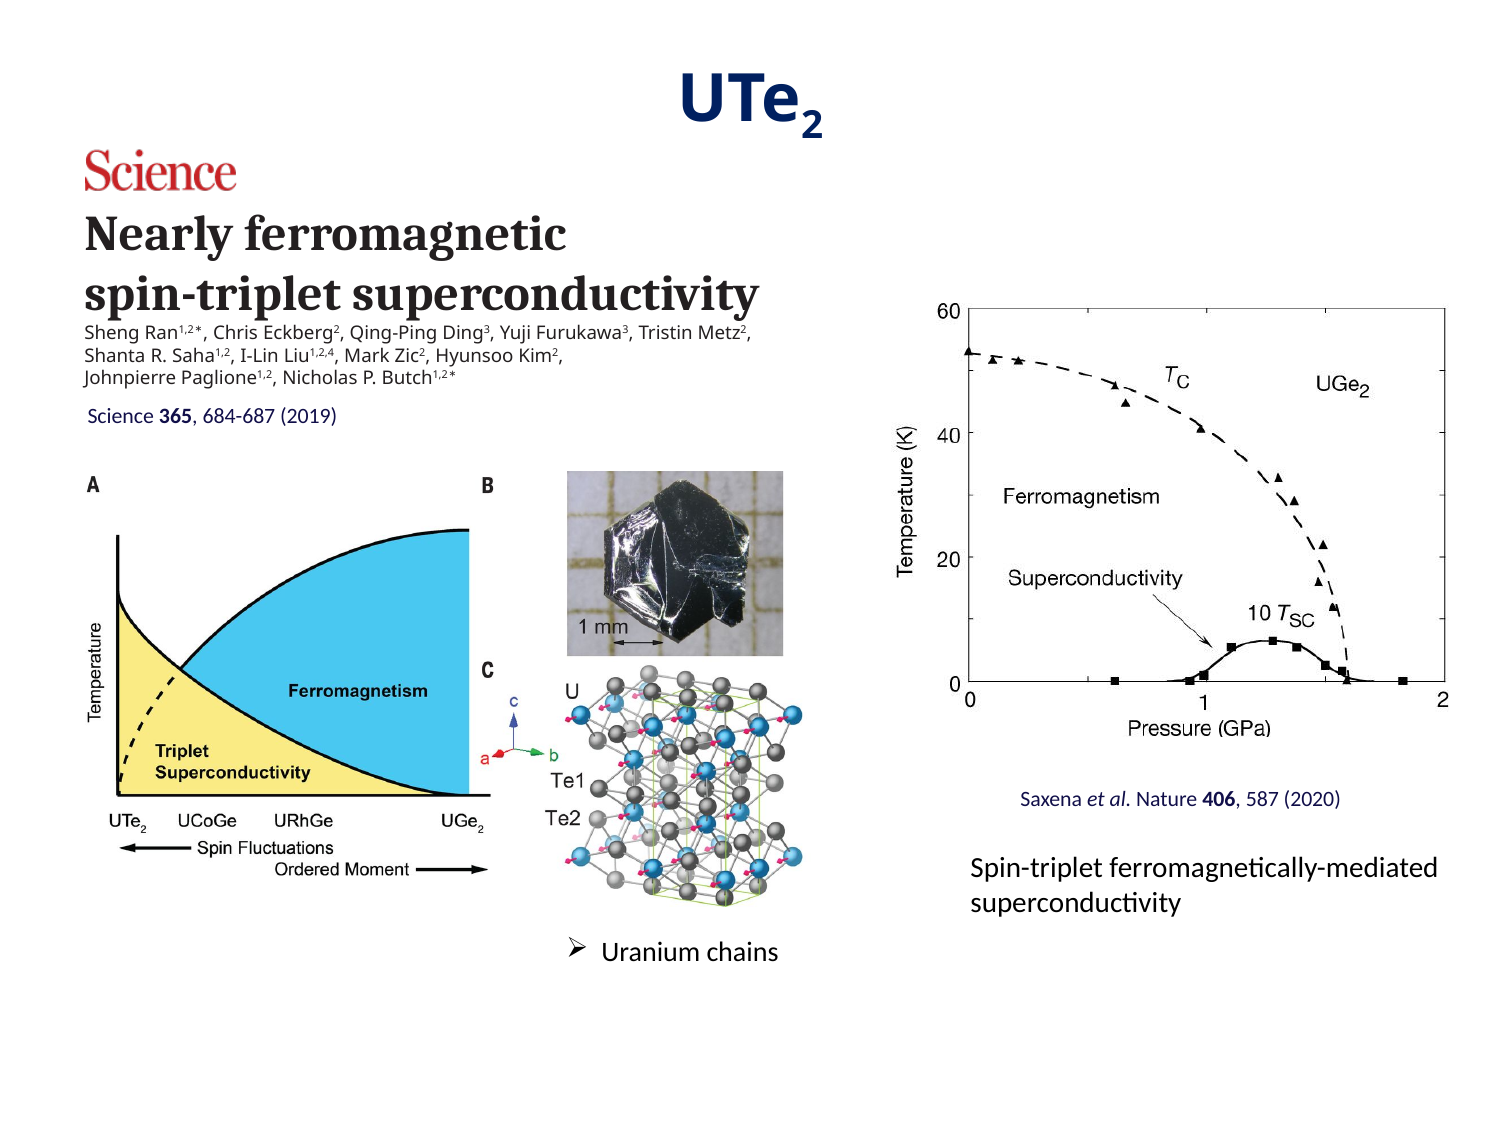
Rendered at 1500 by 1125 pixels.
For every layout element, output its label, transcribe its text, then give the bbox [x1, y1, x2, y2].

picture [85, 471, 811, 908]
picture [890, 295, 1449, 738]
text_box Saxena et al. Nature 406, 587 (2020) [1005, 776, 1356, 818]
text_box Spin-triplet ferromagnetically-mediated superconductivity [955, 840, 1460, 926]
text_box Uranium chains [551, 926, 794, 975]
text_box UTe2 [460, 47, 1040, 154]
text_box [69, 133, 821, 437]
